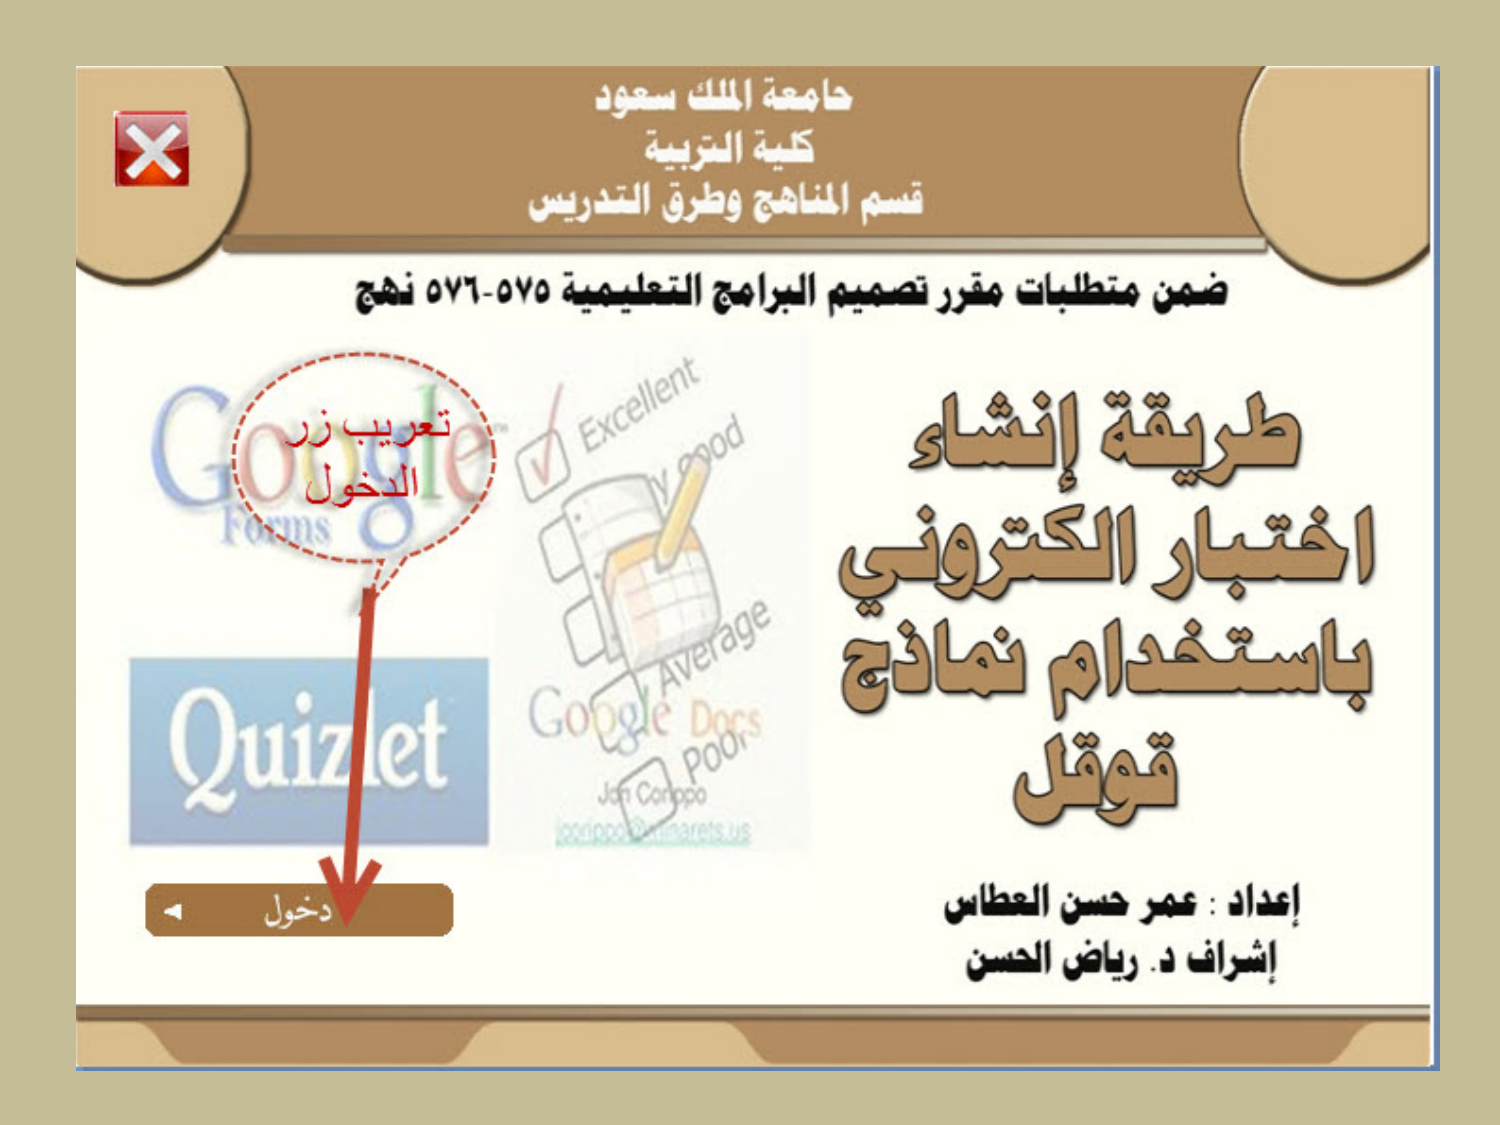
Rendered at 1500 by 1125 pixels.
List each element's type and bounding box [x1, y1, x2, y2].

picture [76, 66, 1440, 1071]
